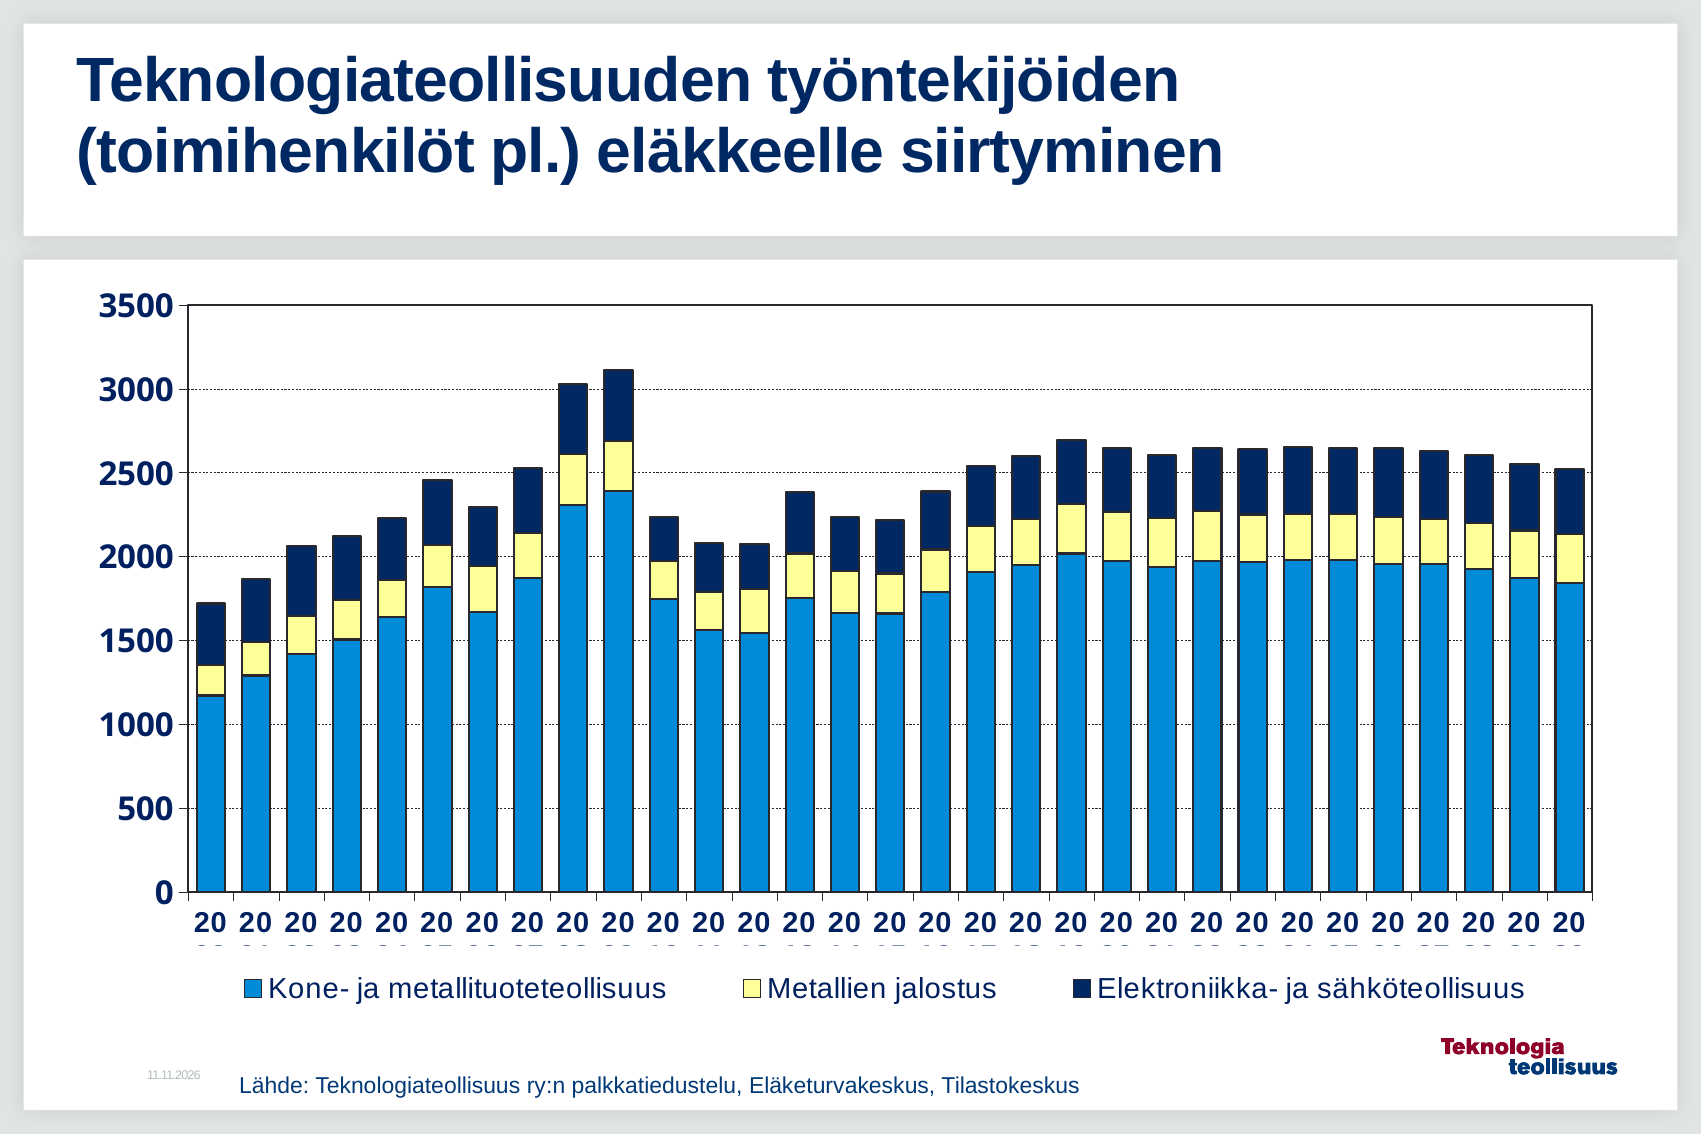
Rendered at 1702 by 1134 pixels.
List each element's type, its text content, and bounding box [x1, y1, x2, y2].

title Teknologiateollisuuden työntekijöiden (toimihenkilöt pl.) eläkkeelle siirtyminen [70, 70, 1631, 237]
chart [70, 283, 1619, 1032]
text_box Lähde: Teknologiateollisuus ry:n palkkatiedustelu, Eläketurvakeskus, Tilastokeskus [224, 1063, 1253, 1106]
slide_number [141, 1063, 355, 1087]
